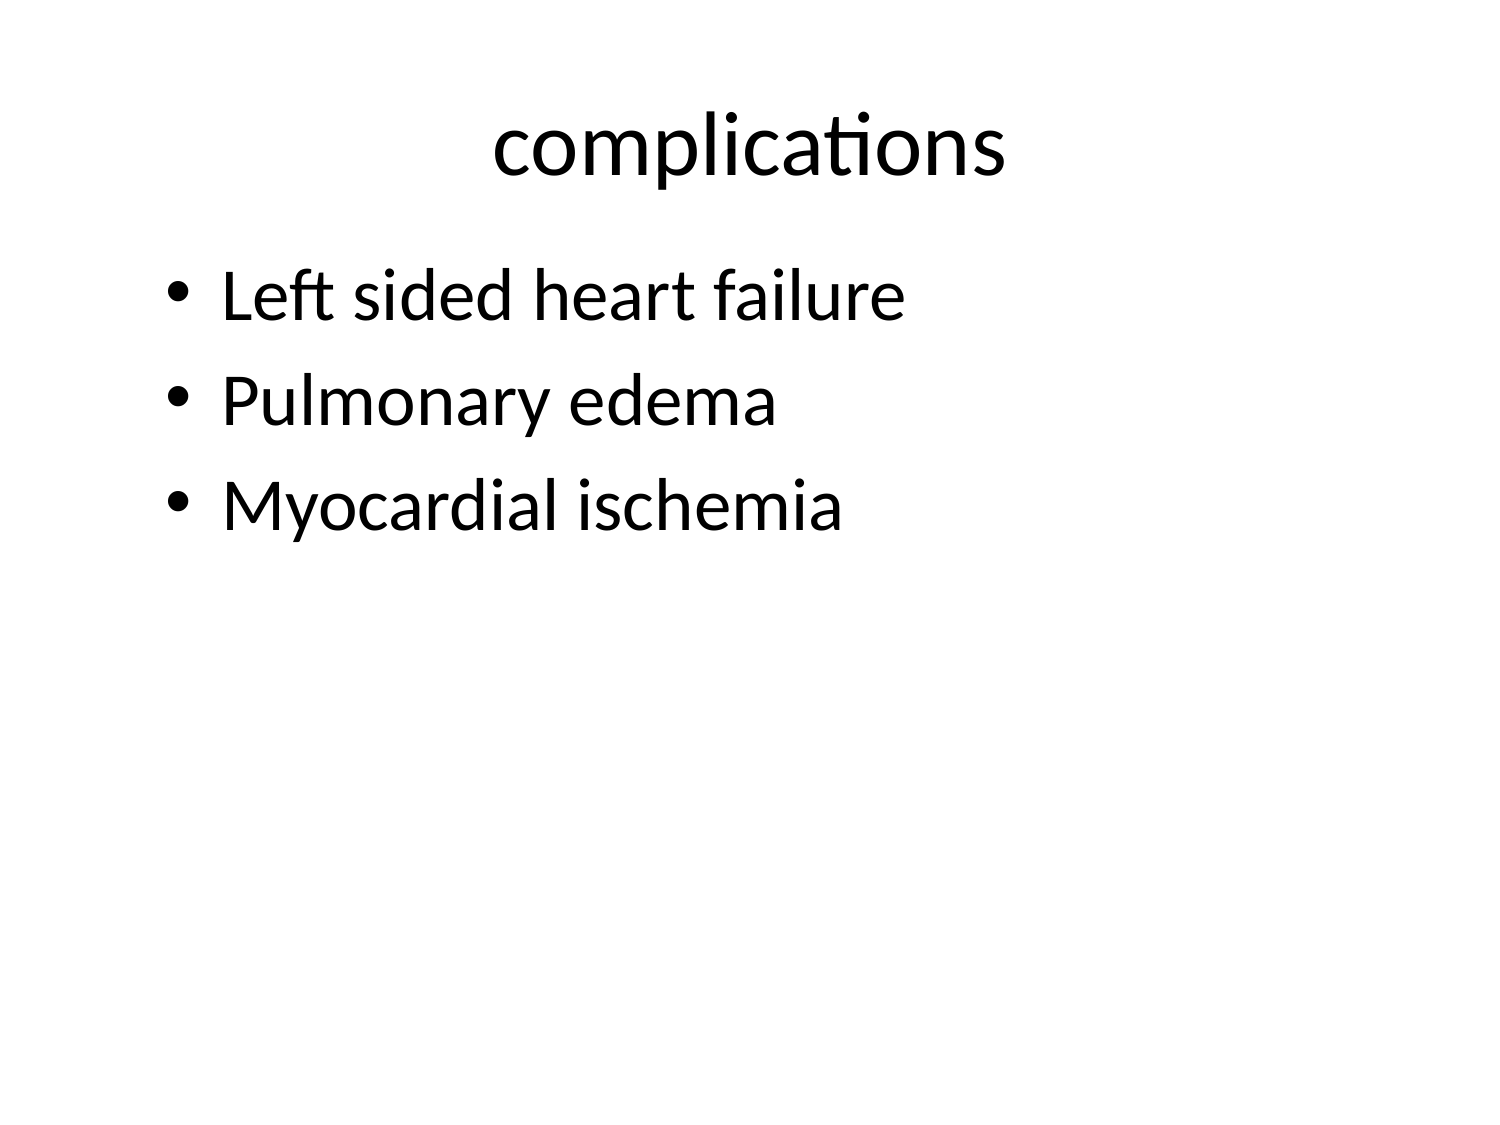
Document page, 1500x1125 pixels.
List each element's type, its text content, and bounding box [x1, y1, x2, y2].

title complications [75, 45, 1425, 233]
list Left sided heart failure Pulmonary edema Myocardial ischemia [150, 237, 1500, 1100]
